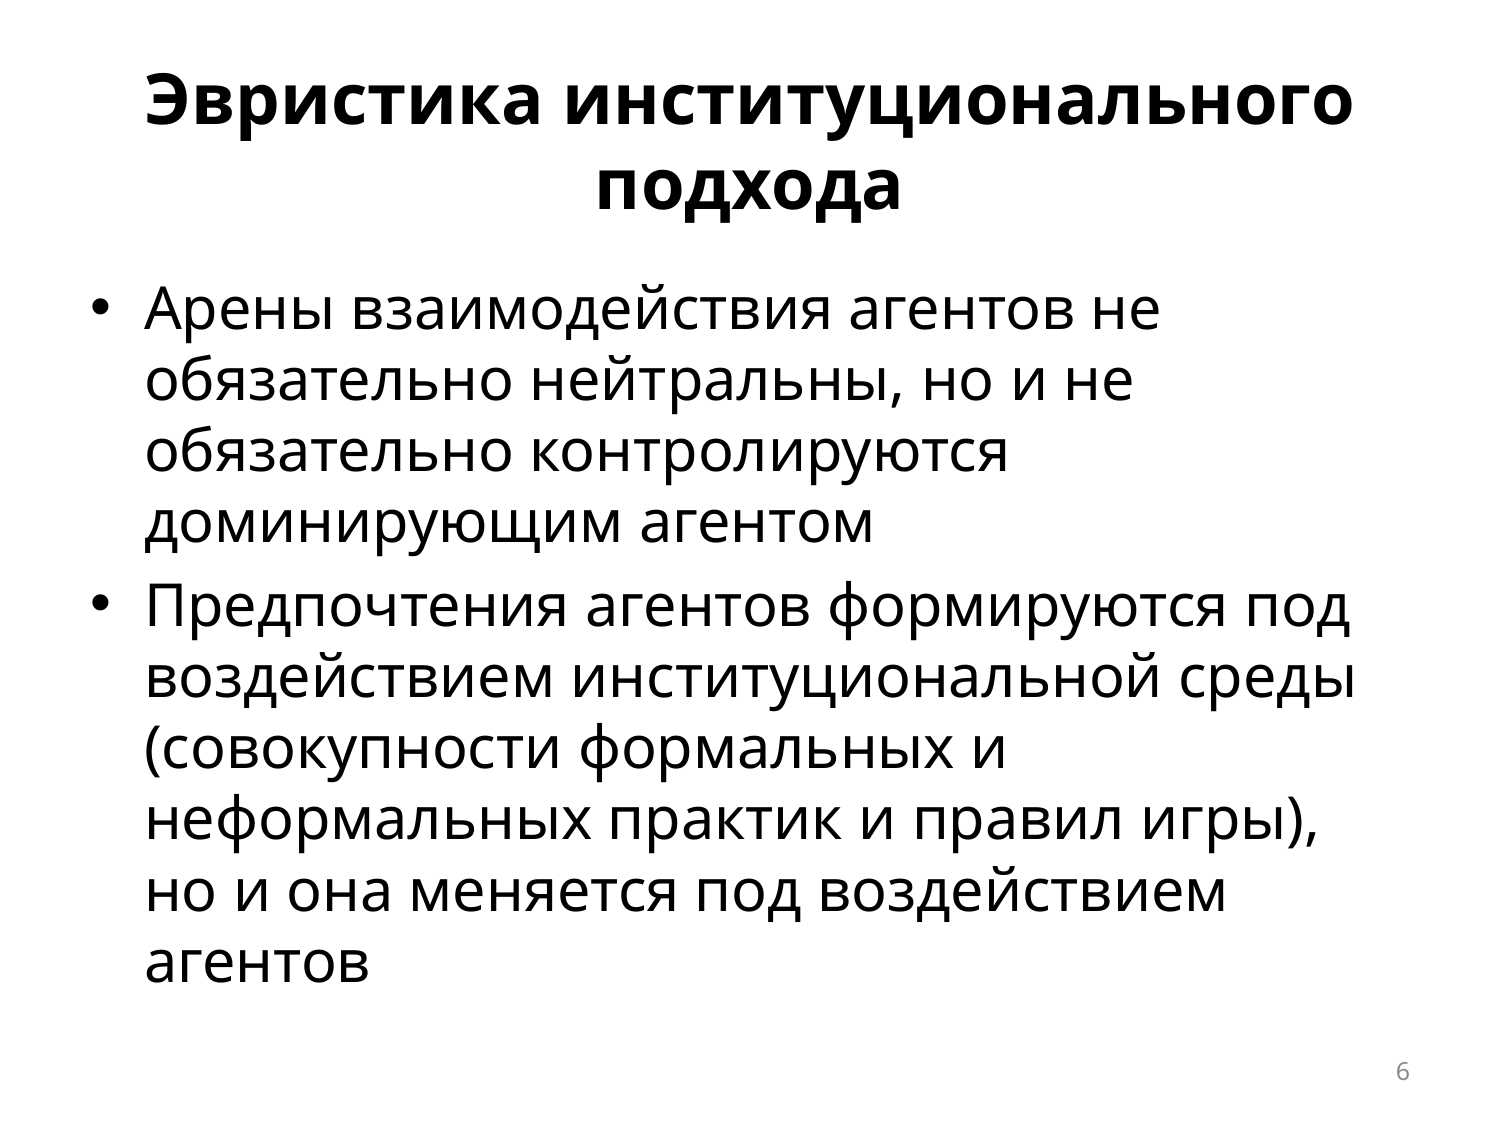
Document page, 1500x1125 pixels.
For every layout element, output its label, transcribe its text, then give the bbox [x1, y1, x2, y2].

title Эвристика институционального подхода [75, 45, 1425, 233]
list Арены взаимодействия агентов не обязательно нейтральны, но и не обязательно контролируются доминирующим агентом Предпочтения агентов формируются под воздействием институциональной среды (совокупности формальных и неформальных практик и правил игры), но и она меняется под воздействием агентов [75, 262, 1425, 1005]
slide_number 6 [1074, 1042, 1425, 1103]
